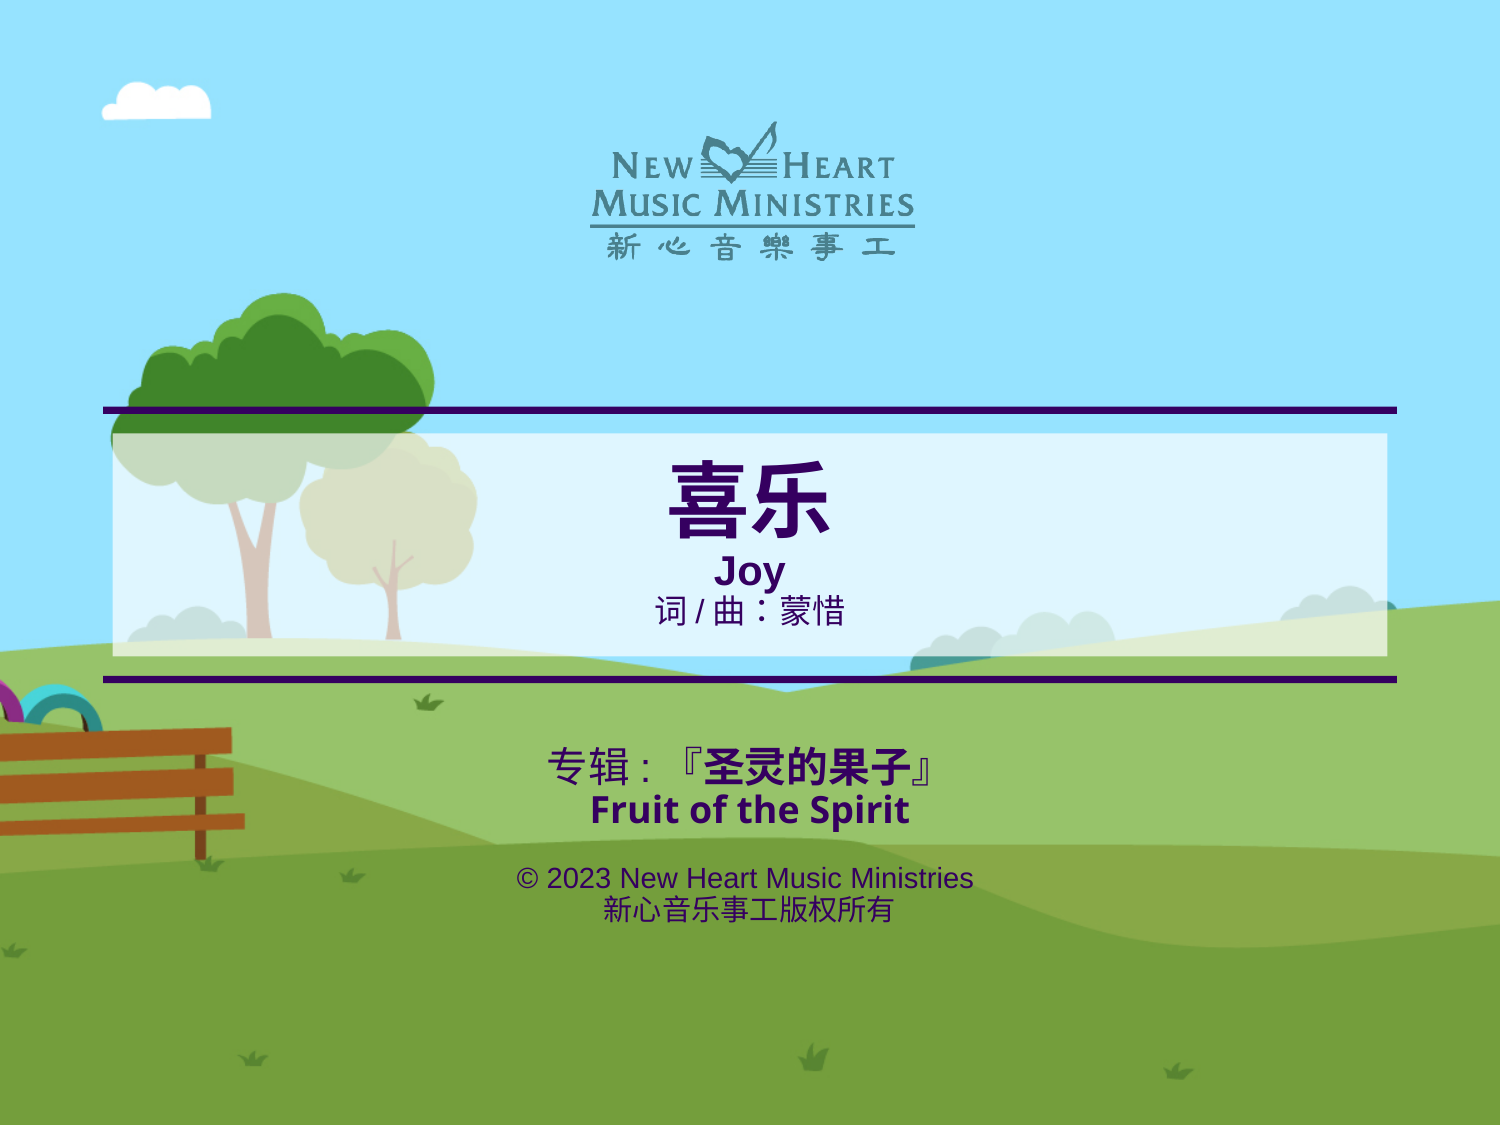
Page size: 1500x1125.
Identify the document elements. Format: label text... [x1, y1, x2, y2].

title 喜乐 Joy 词/曲：蒙惜 [112, 433, 1388, 657]
picture [0, 0, 1500, 1125]
subtitle 专辑:『圣灵的果子』 Fruit of the Spirit © 2023 New Heart Music Ministries 新心音乐事工版权所有 [394, 738, 1106, 1011]
